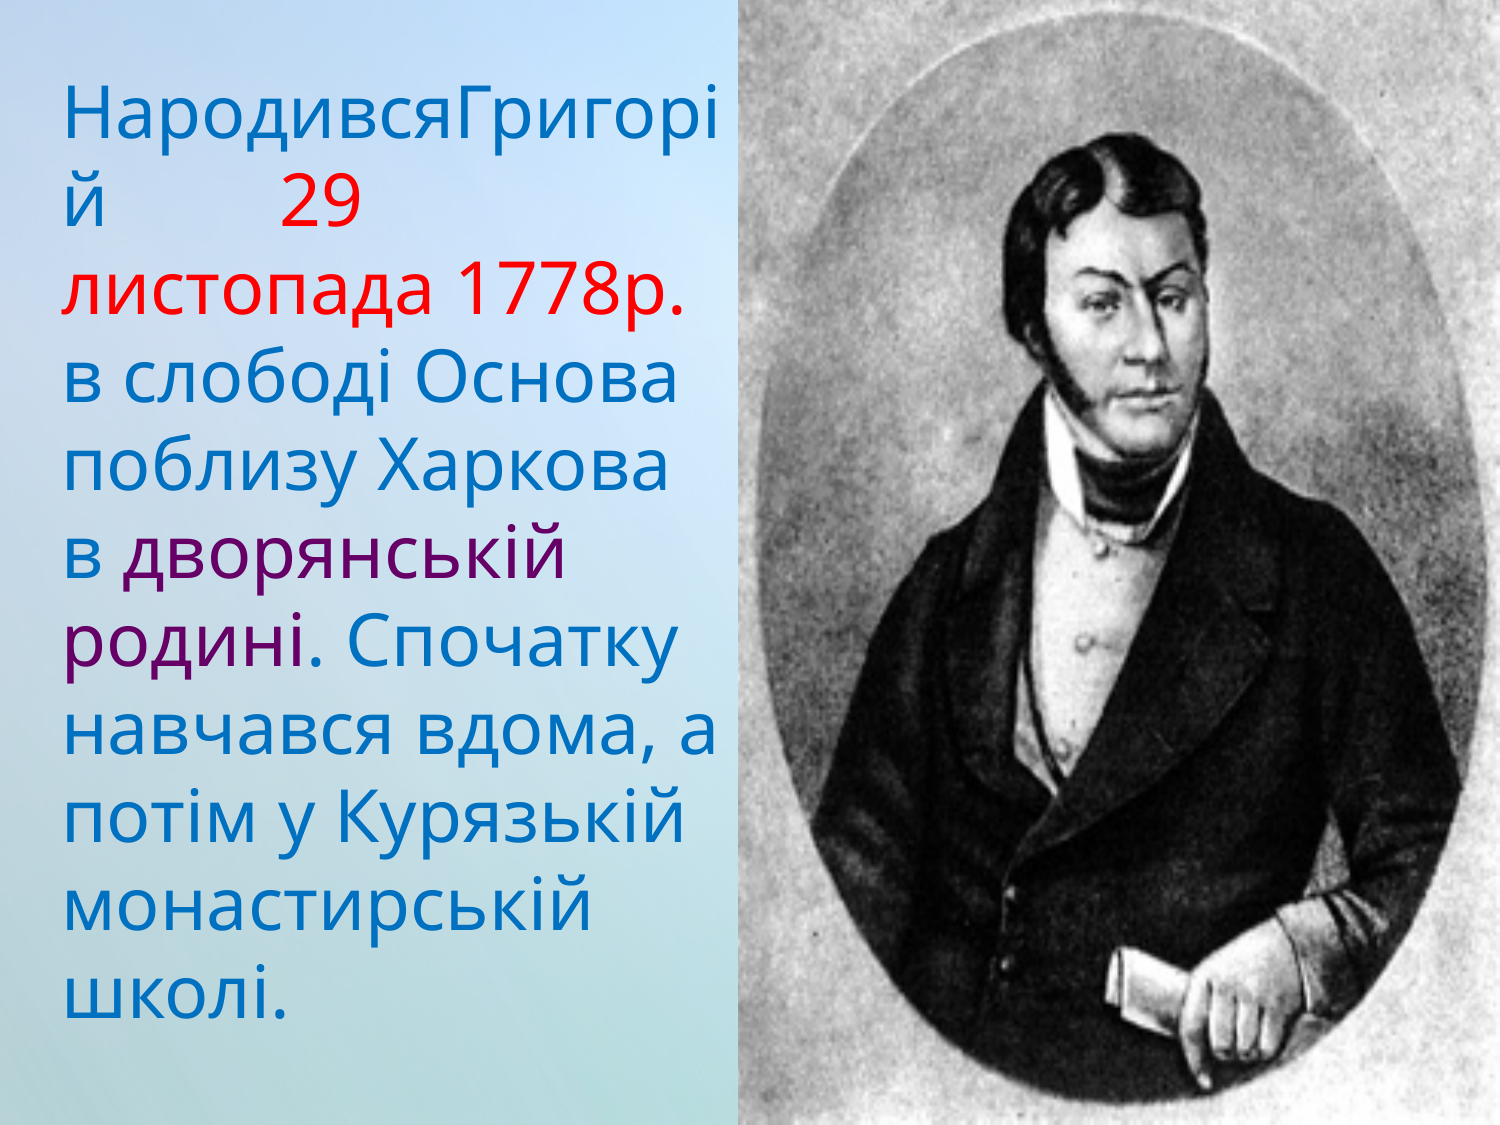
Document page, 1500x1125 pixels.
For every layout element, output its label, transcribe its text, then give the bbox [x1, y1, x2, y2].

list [737, 0, 1500, 1125]
list НародивсяГригорій 29 листопада 1778р. в слободі Основа поблизу Харкова в дворянській родині. Спочатку навчався вдома, а потім у Курязькій монастирській школі. [0, 0, 735, 1125]
